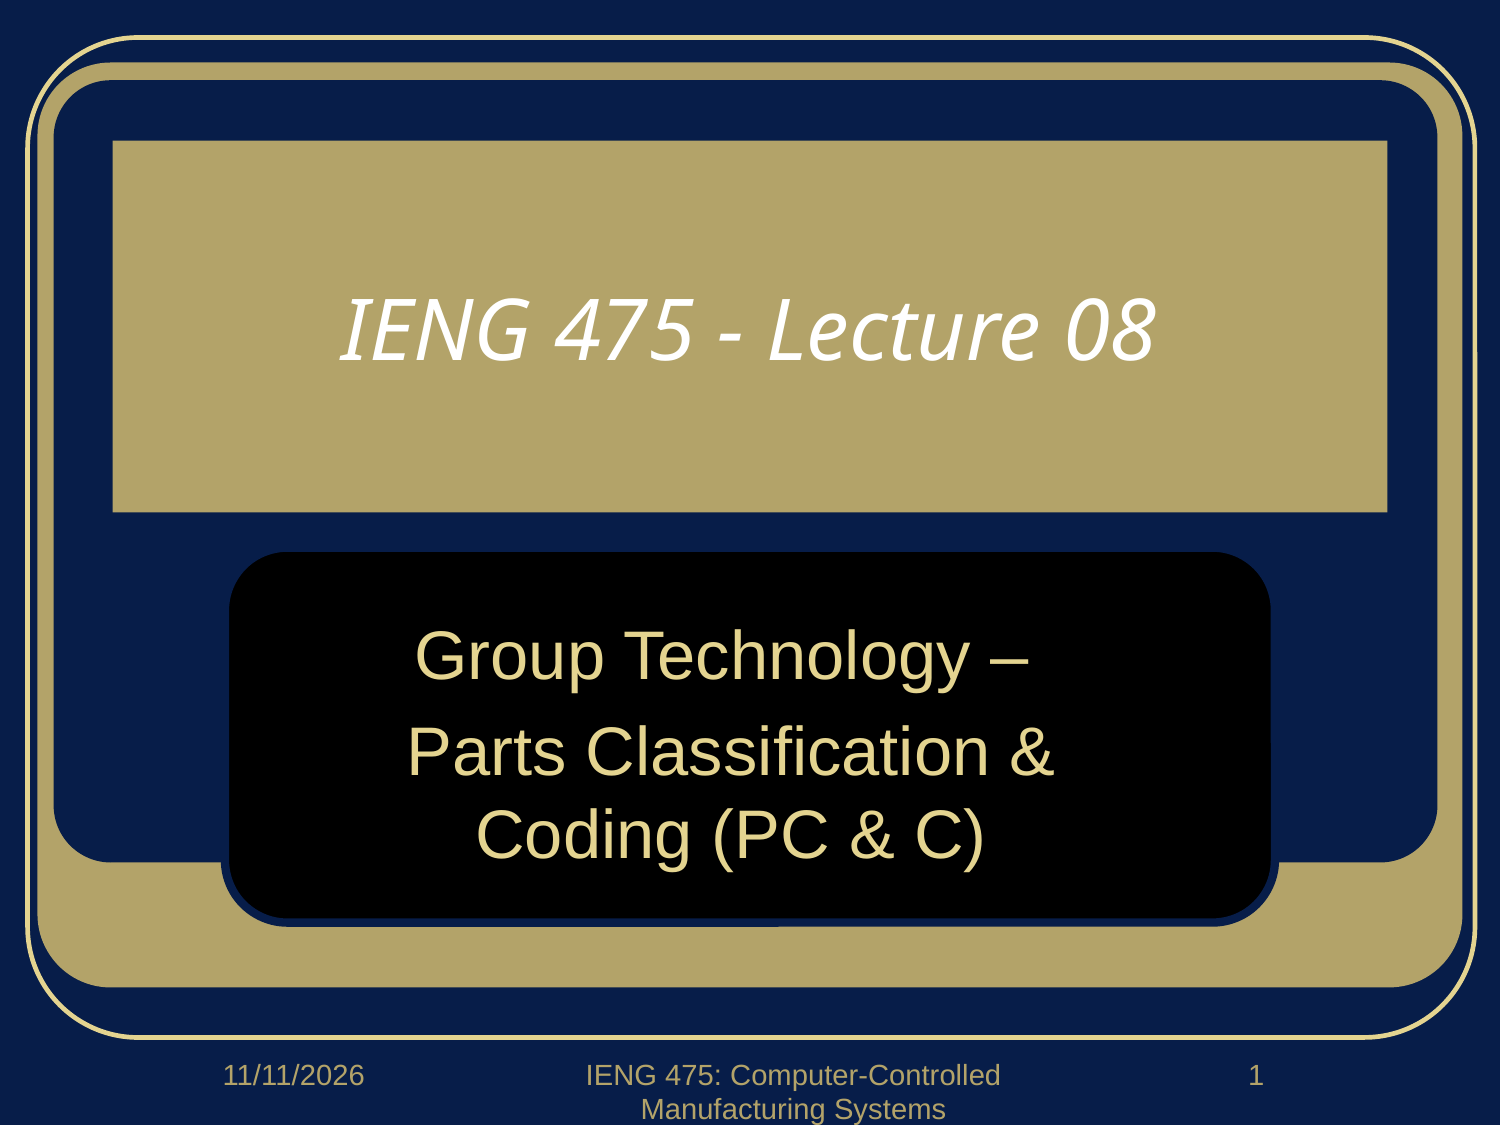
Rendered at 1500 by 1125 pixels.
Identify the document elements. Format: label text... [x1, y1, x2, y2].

footer IENG 475: Computer-Controlled Manufacturing Systems [524, 1048, 1063, 1124]
title IENG 475 - Lecture 08 [112, 140, 1388, 513]
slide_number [124, 1048, 463, 1124]
subtitle Group Technology – Parts Classification & Coding (PC & C) [287, 585, 1175, 898]
slide_number 1 [1124, 1048, 1388, 1124]
